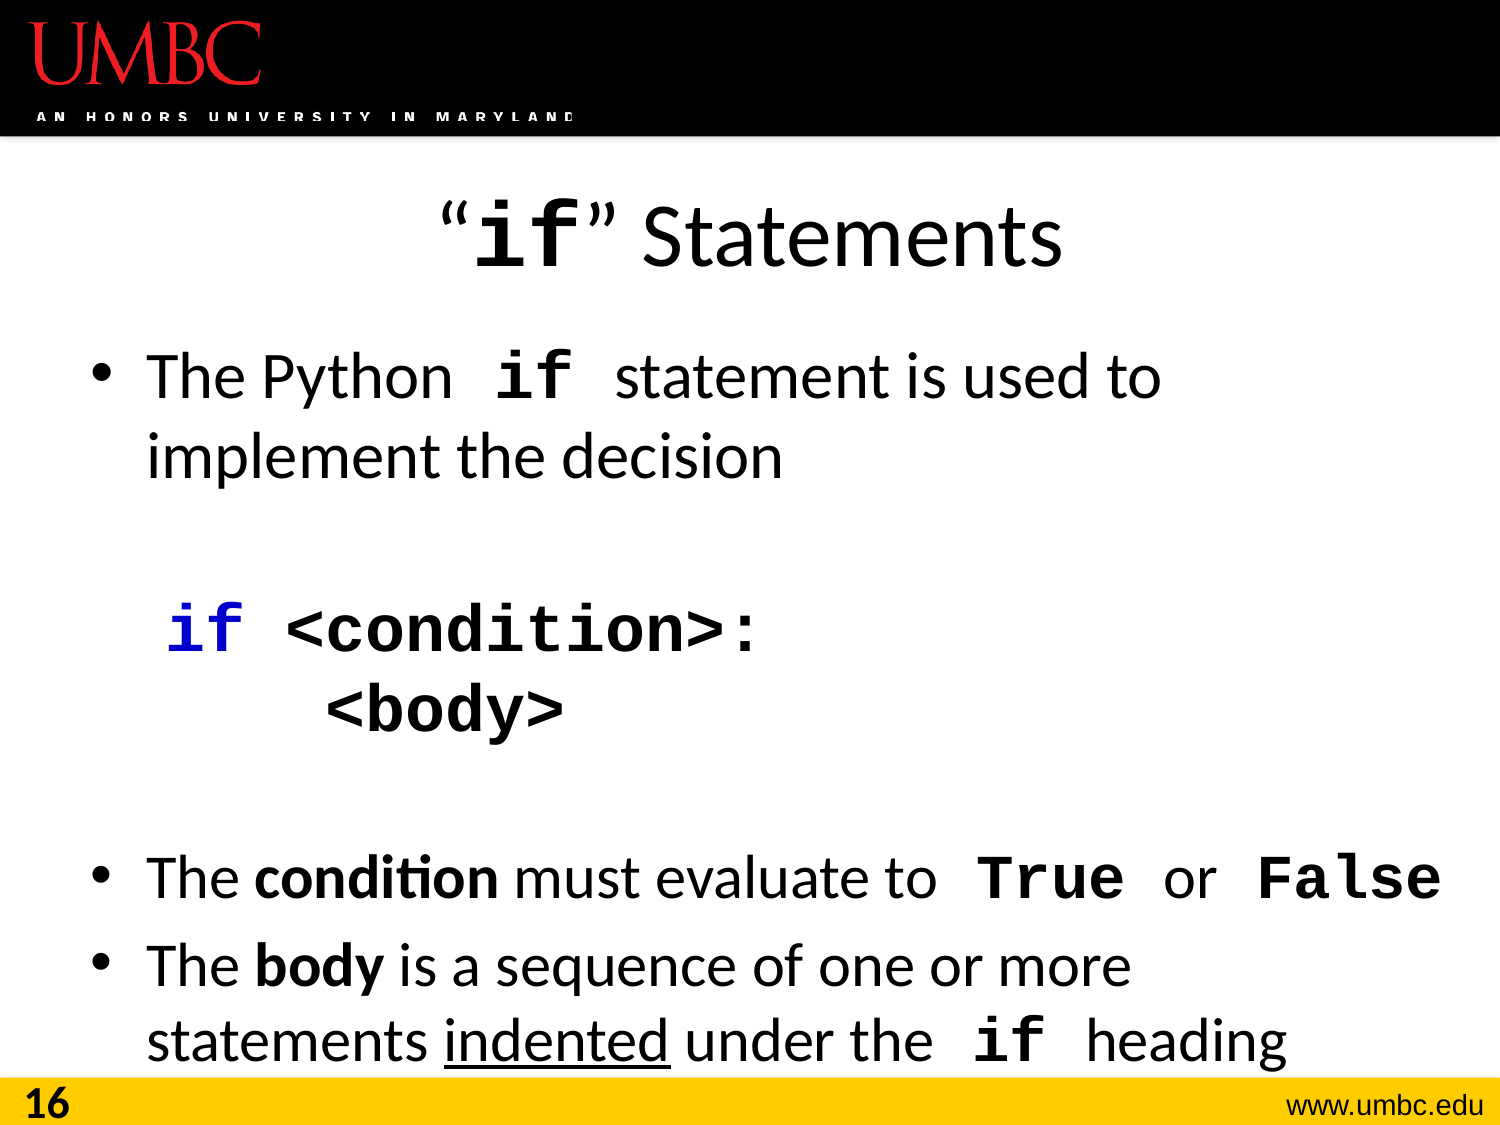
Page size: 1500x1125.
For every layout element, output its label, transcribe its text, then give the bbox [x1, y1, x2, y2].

title “if” Statements [75, 136, 1425, 324]
list The Python if statement is used to implement the decision if <condition>: <body> The condition must evaluate to True or False The body is a sequence of one or more statements indented under the if heading [75, 324, 1467, 1066]
slide_number 16 [0, 1065, 94, 1125]
